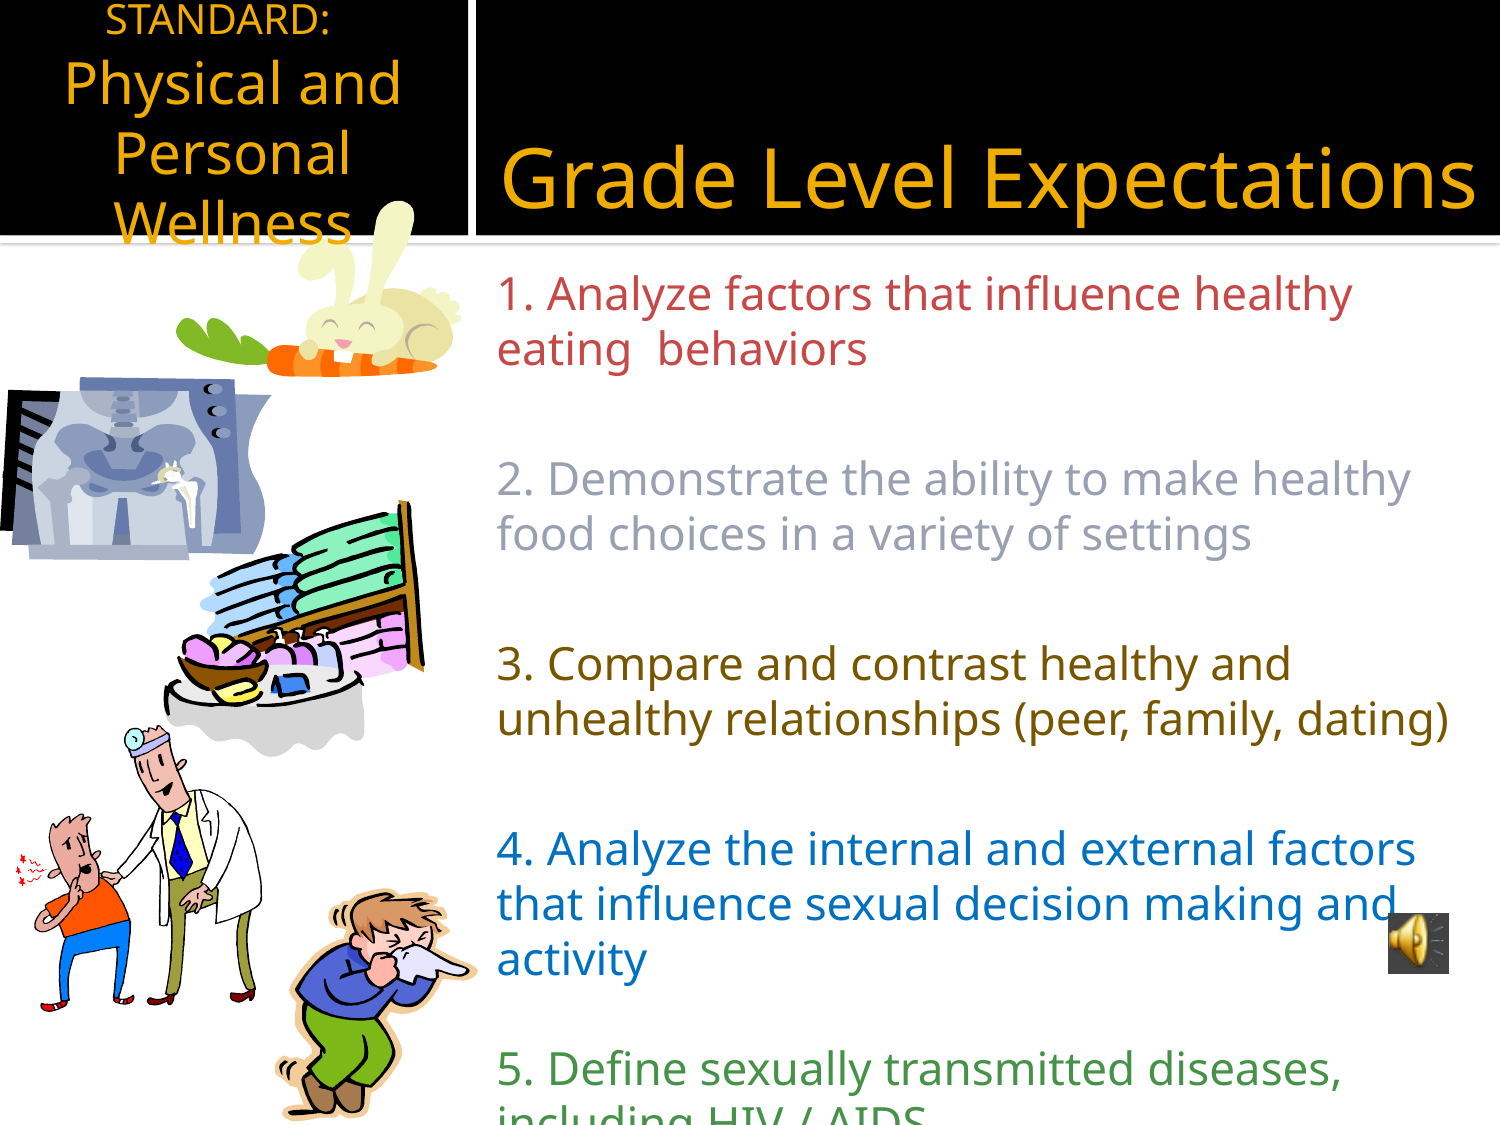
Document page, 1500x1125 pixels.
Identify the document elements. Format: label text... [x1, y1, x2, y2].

title Grade Level Expectations [474, 0, 1500, 225]
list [0, 374, 275, 563]
picture [274, 884, 482, 1125]
picture [15, 499, 425, 1013]
list 1. Analyze factors that influence healthy eating behaviors 2. Demonstrate the ability to make healthy food choices in a variety of settings 3. Compare and contrast healthy and unhealthy relationships (peer, family, dating) 4. Analyze the internal and external factors that influence sexual decision making and activity 5. Define sexually transmitted diseases, including HIV / AIDS [487, 249, 1500, 1125]
picture [174, 199, 463, 378]
picture [1387, 912, 1450, 975]
text_box STANDARD: Physical and Personal Wellness [0, 0, 463, 225]
